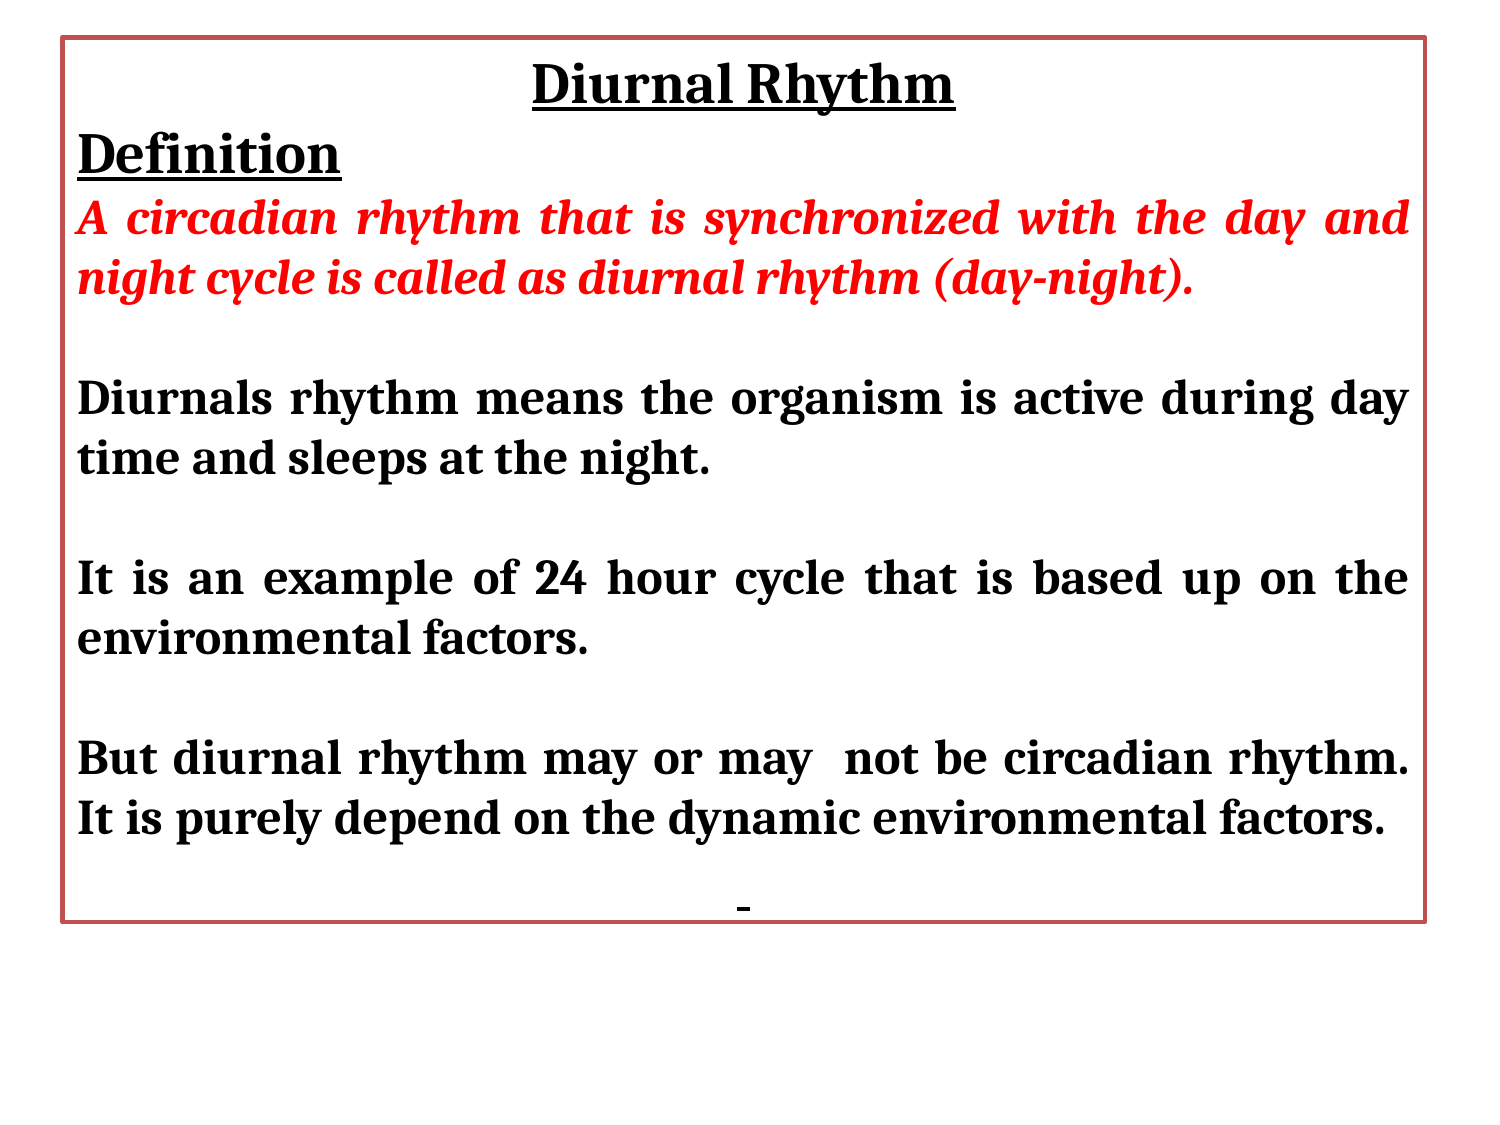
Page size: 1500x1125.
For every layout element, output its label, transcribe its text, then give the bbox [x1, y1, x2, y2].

text_box Diurnal Rhythm Definition A circadian rhythm that is synchronized with the day and night cycle is called as diurnal rhythm (day-night). Diurnals rhythm means the organism is active during day time and sleeps at the night. It is an example of 24 hour cycle that is based up on the environmental factors. But diurnal rhythm may or may not be circadian rhythm. It is purely depend on the dynamic environmental factors. [60, 35, 1427, 924]
